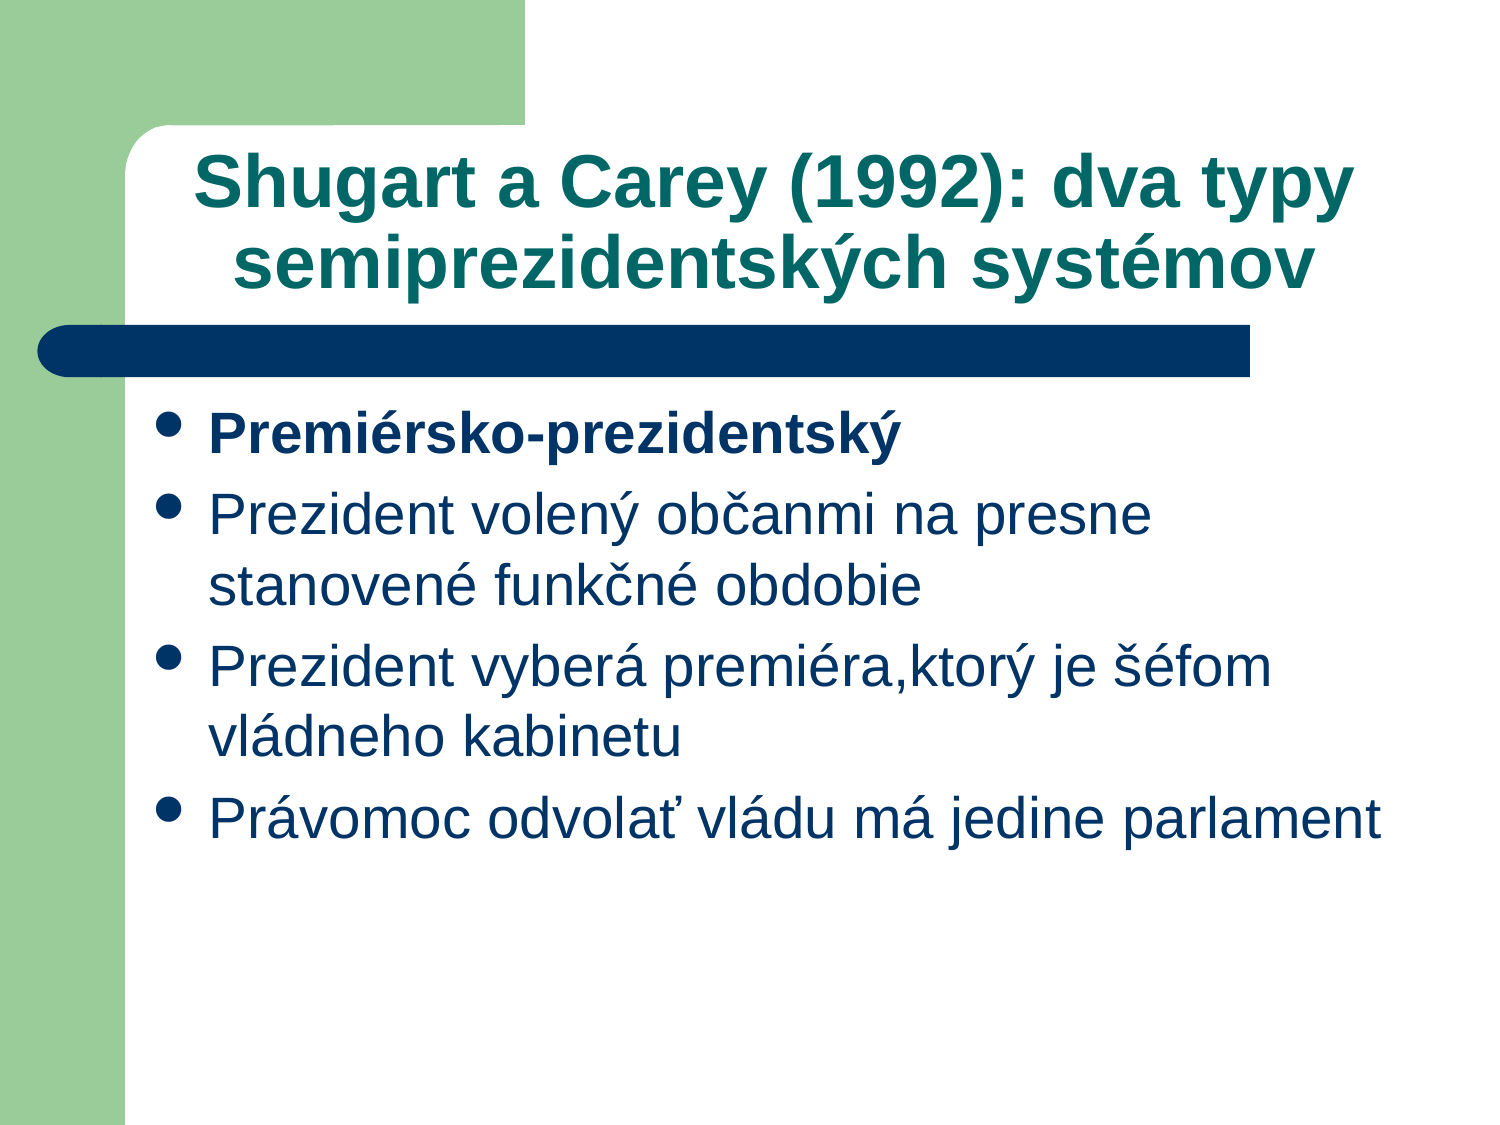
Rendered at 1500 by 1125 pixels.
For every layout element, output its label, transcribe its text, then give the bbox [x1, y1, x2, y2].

title Shugart a Carey (1992): dva typy semiprezidentských systémov [125, 125, 1425, 313]
list Premiérsko-prezidentský Prezident volený občanmi na presne stanovené funkčné obdobie Prezident vyberá premiéra,ktorý je šéfom vládneho kabinetu Právomoc odvolať vládu má jedine parlament [137, 387, 1400, 999]
